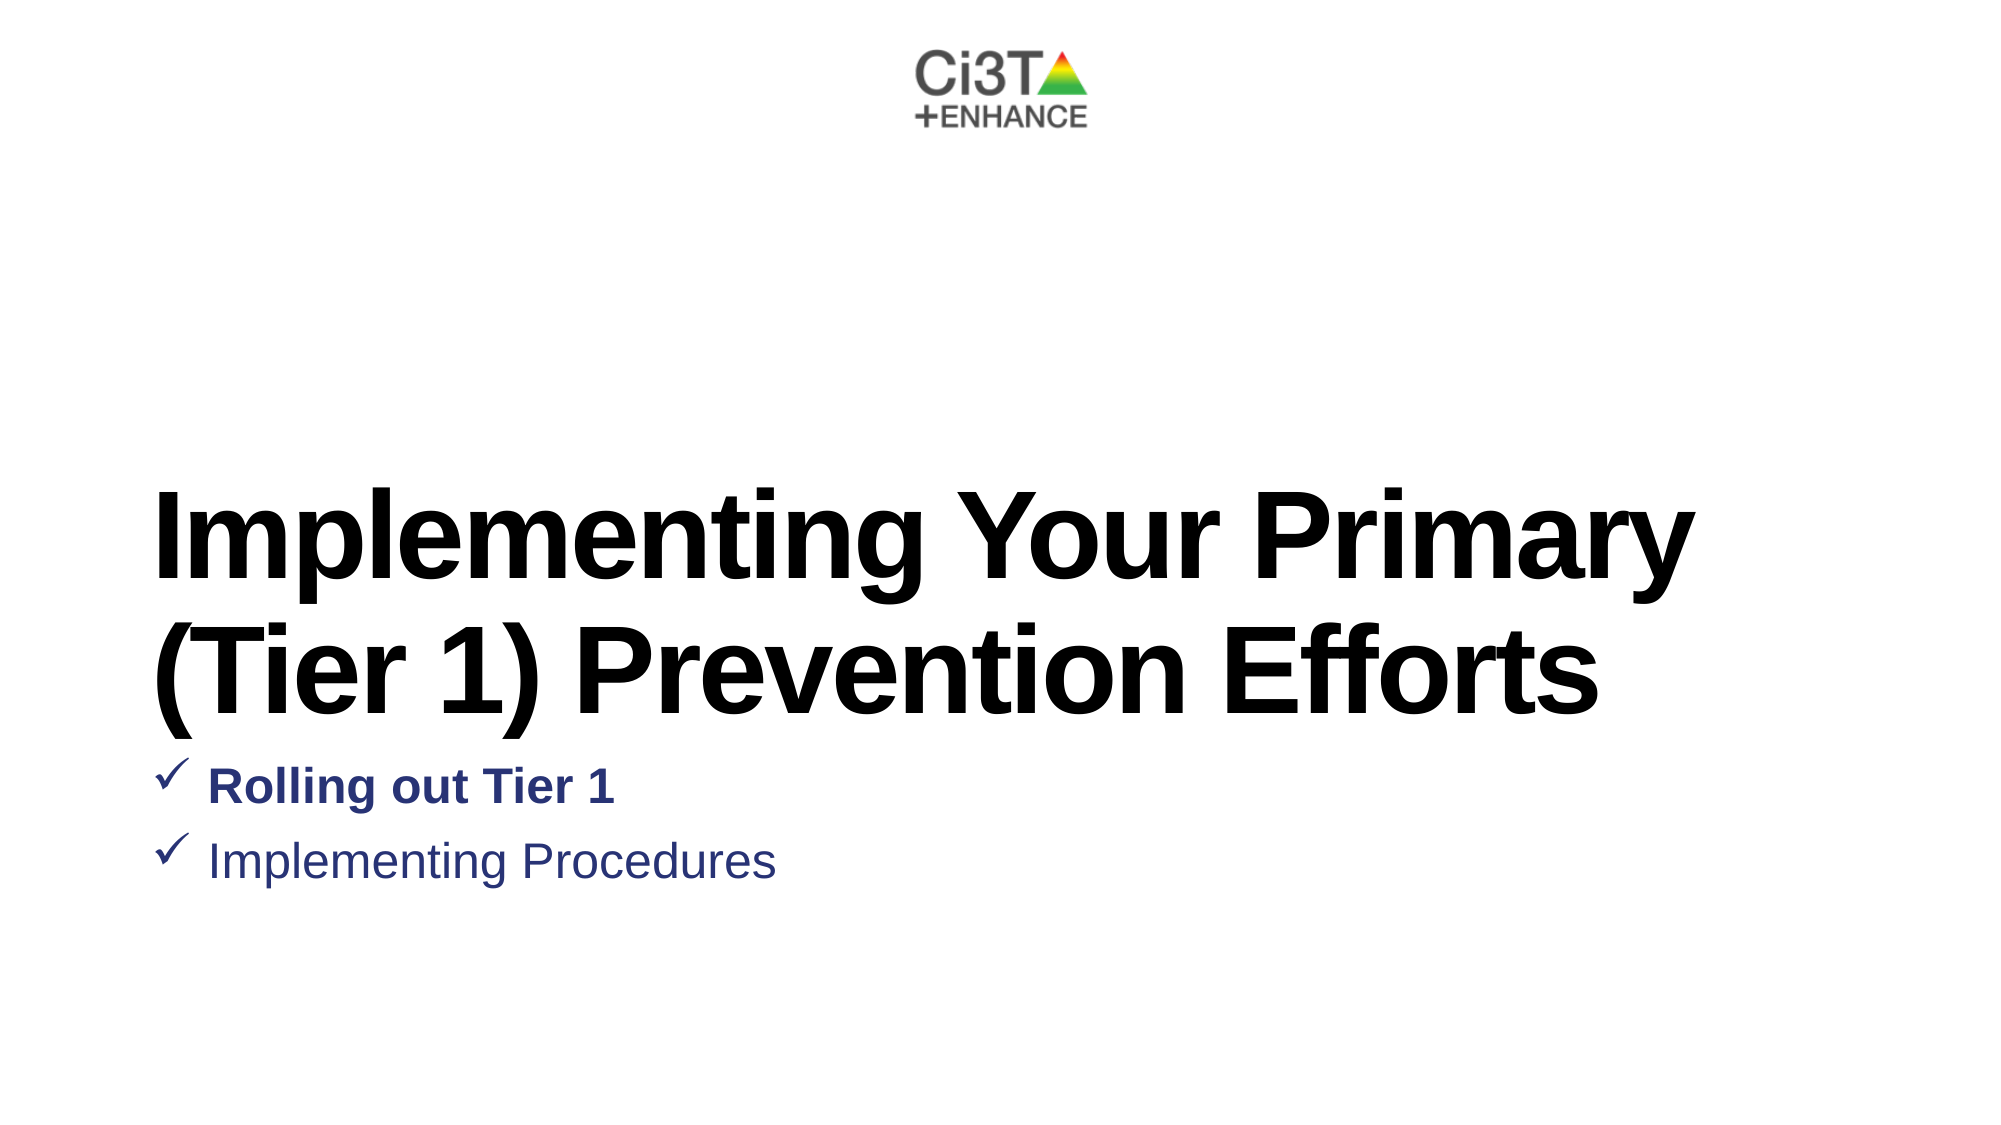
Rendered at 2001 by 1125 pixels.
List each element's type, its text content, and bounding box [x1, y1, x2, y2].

title Implementing Your Primary (Tier 1) Prevention Efforts [136, 280, 1862, 749]
list Rolling out Tier 1 Implementing Procedures [136, 752, 1862, 999]
picture [907, 36, 1093, 145]
